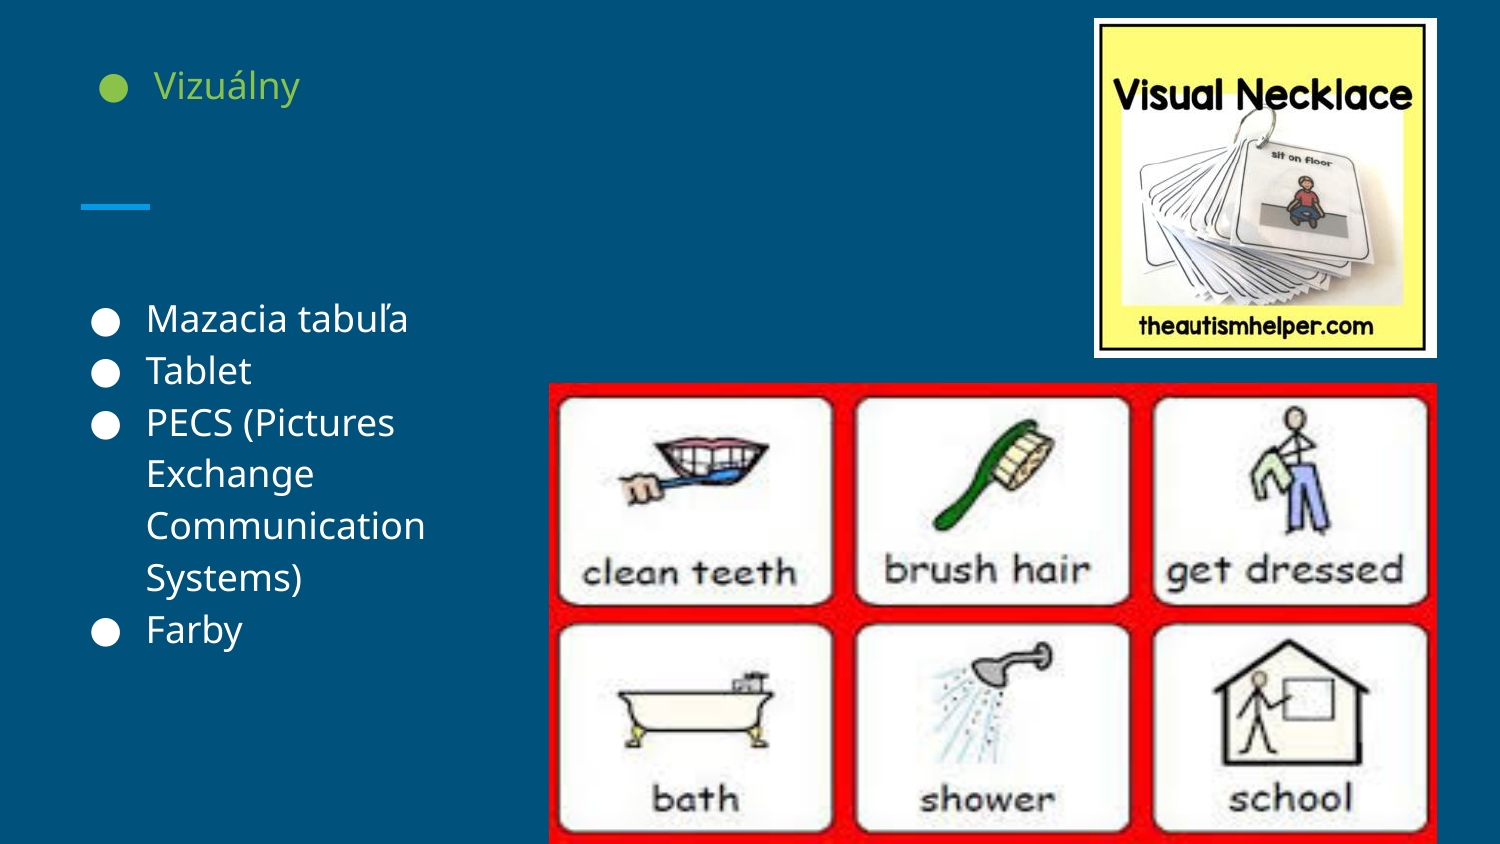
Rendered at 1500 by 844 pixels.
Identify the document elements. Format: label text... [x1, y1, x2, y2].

list Mazacia tabuľa Tablet PECS (Pictures Exchange Communication Systems) Farby [55, 273, 579, 779]
picture [550, 384, 1436, 844]
list Vizuálny [63, 40, 1437, 382]
picture [1095, 19, 1436, 357]
